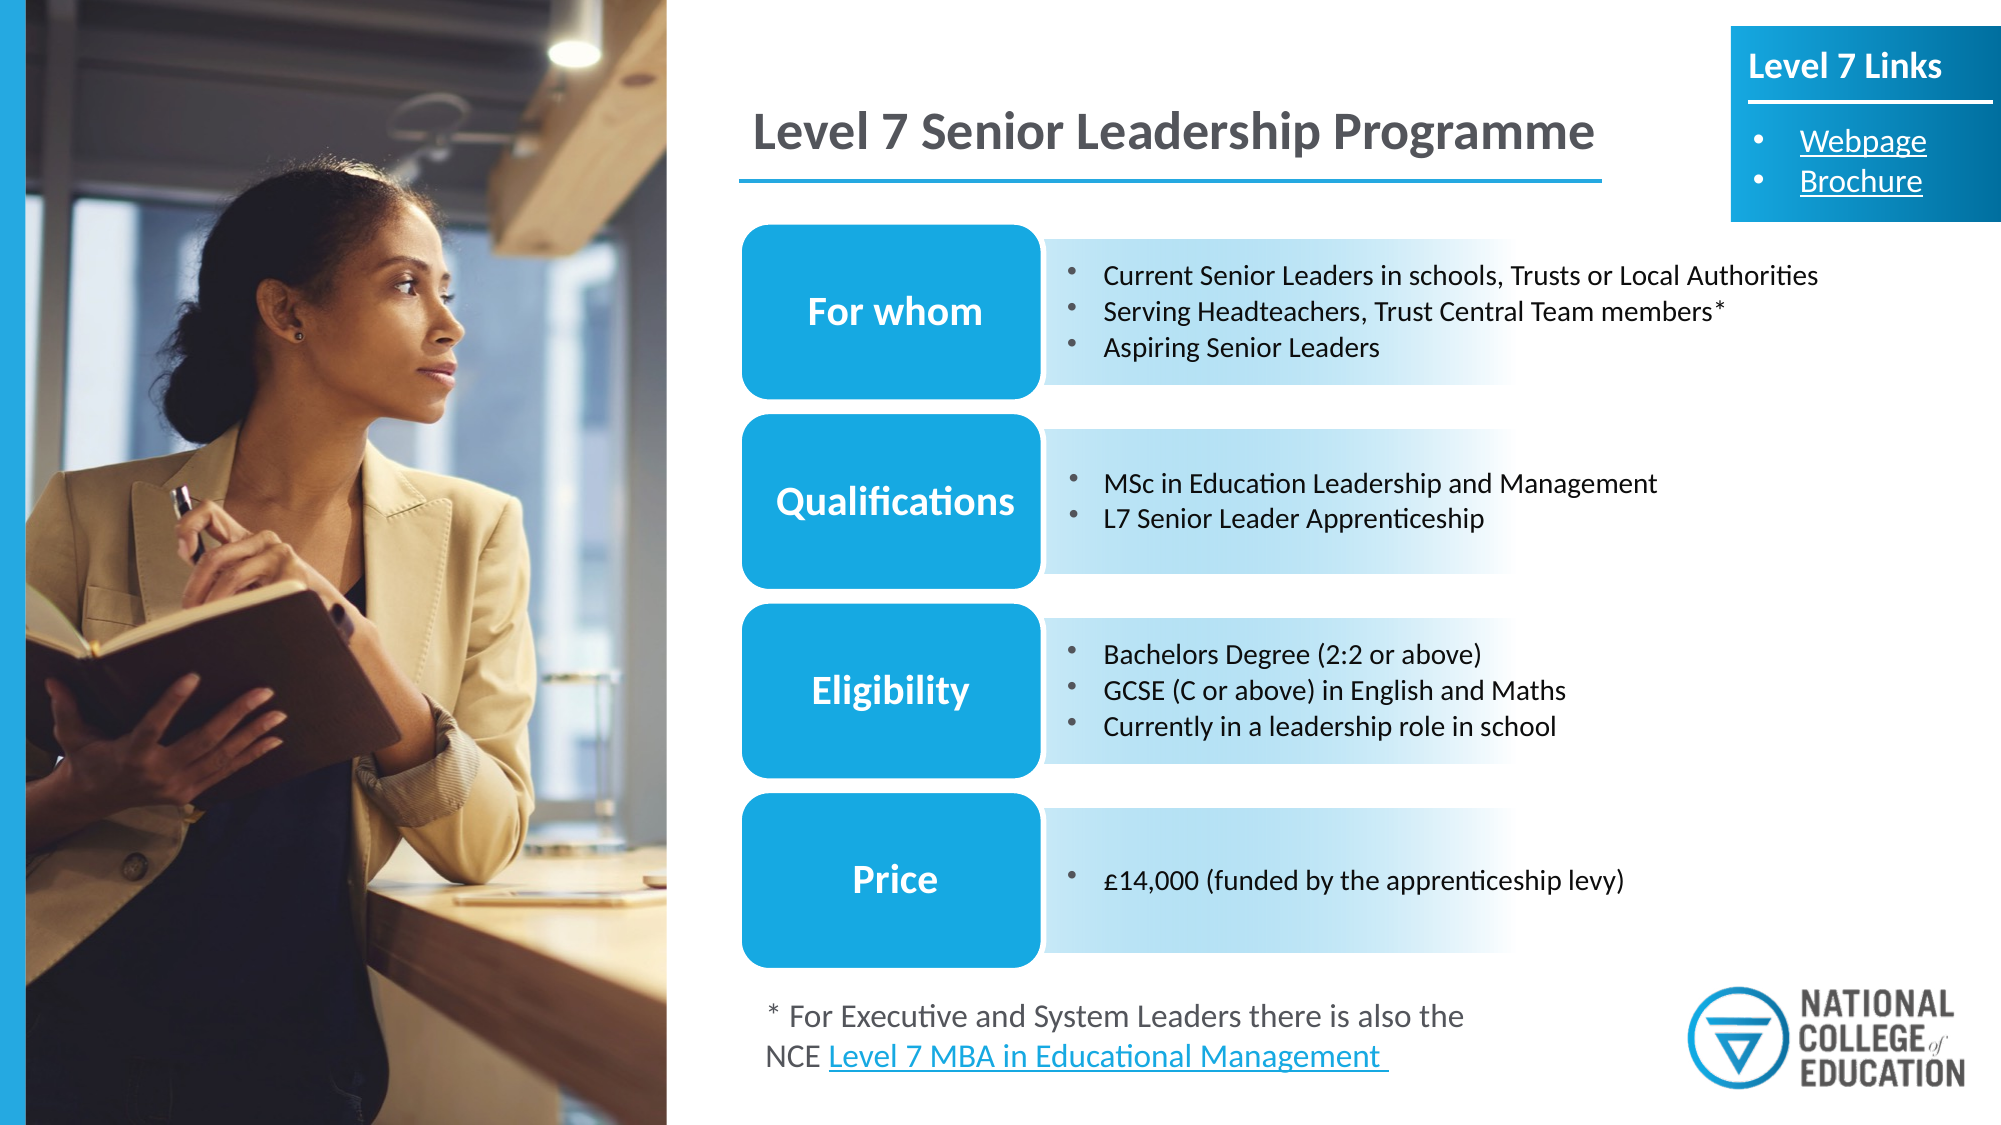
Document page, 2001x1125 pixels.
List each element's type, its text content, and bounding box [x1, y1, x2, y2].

text_box [1730, 26, 2000, 222]
text_box * For Executive and System Leaders there is also the NCE Level 7 MBA in Educational Management [750, 986, 1528, 1082]
picture [1668, 967, 1984, 1109]
text_box Level 7 Links [1733, 33, 1958, 94]
text_box [25, 0, 667, 1125]
text_box Webpage Brochure [1752, 111, 2000, 207]
text_box Level 7 Senior Leadership Programme [738, 0, 1676, 169]
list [738, 221, 1910, 972]
